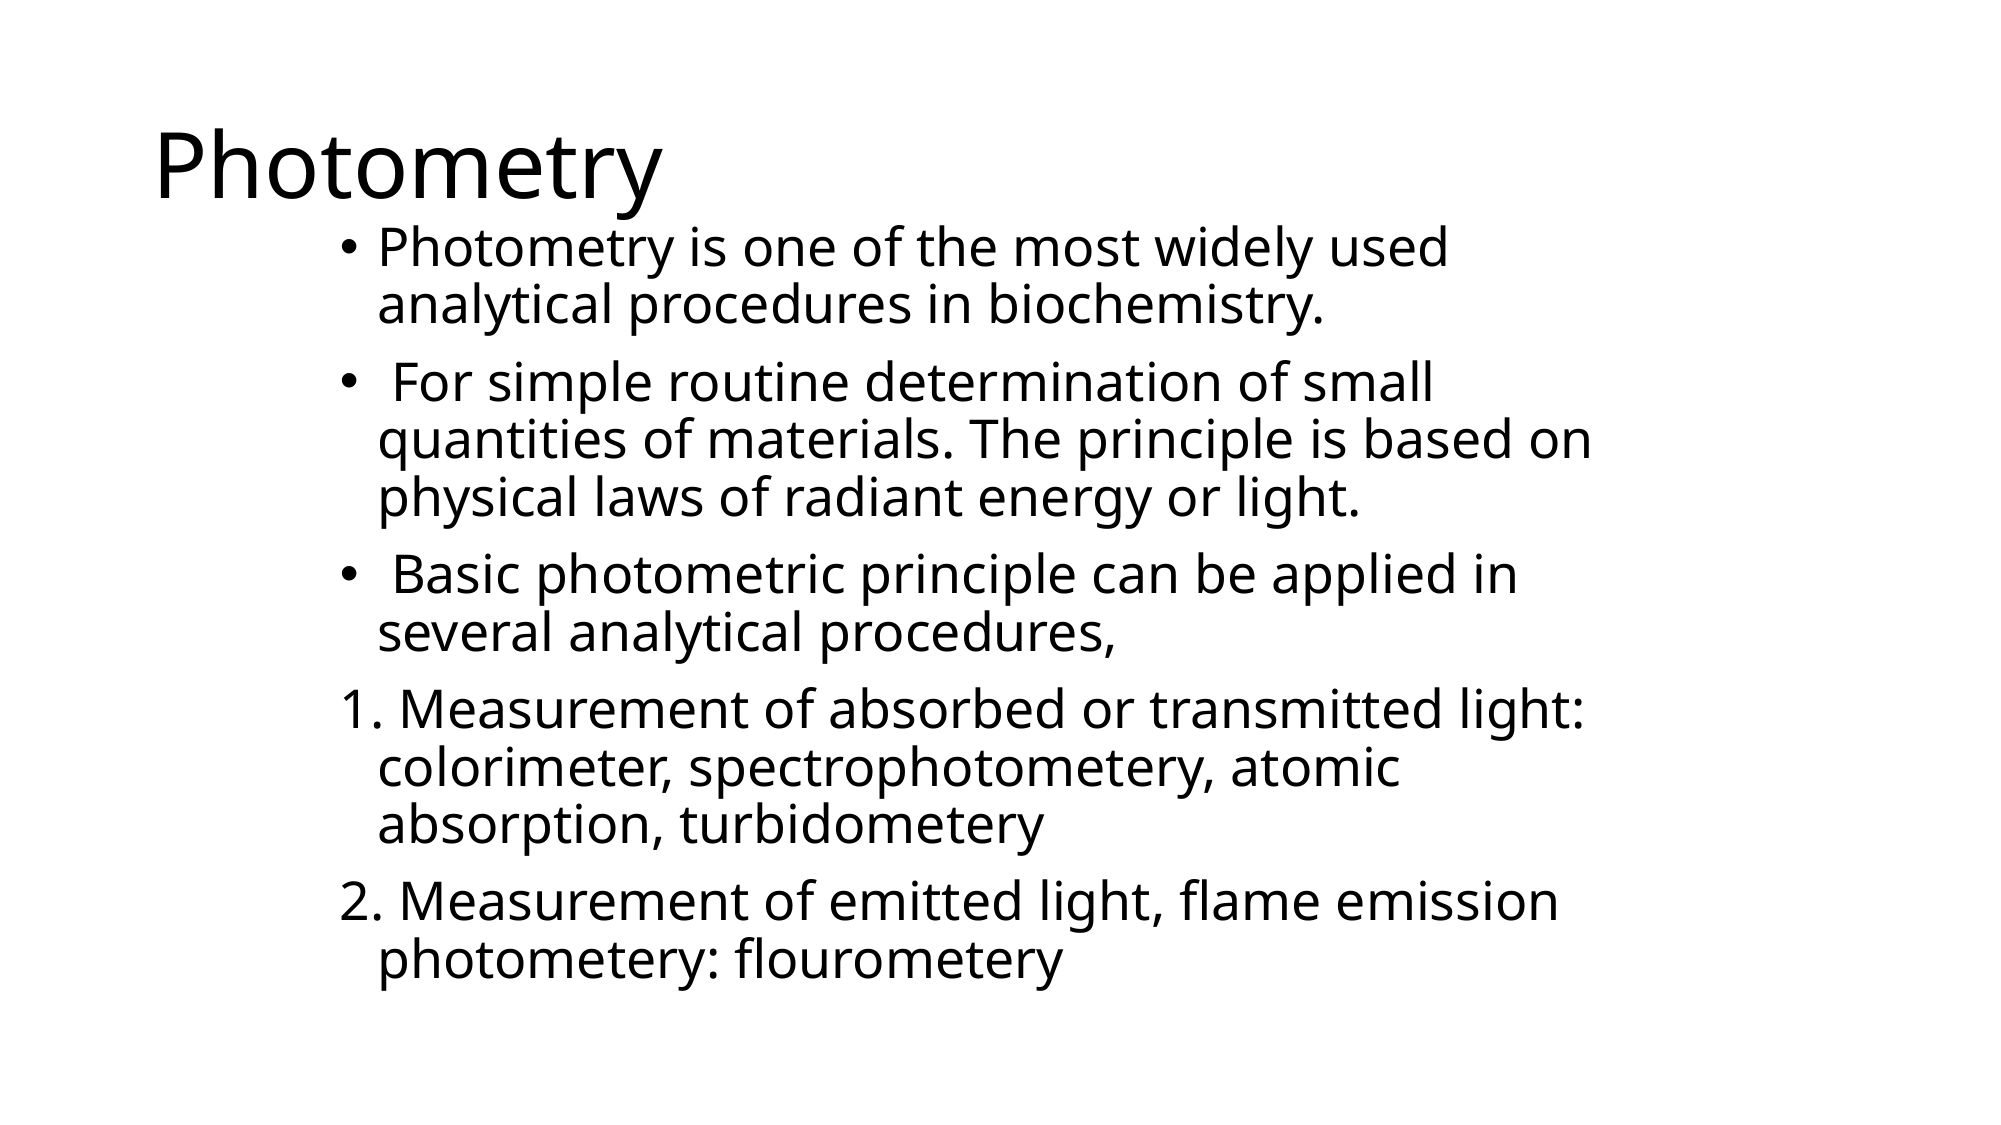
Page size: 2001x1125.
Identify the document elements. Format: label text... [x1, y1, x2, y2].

list Photometry is one of the most widely used analytical procedures in biochemistry. For simple routine determination of small quantities of materials. The principle is based on physical laws of radiant energy or light. Basic photometric principle can be applied in several analytical procedures, 1. Measurement of absorbed or transmitted light: colorimeter, spectrophotometery, atomic absorption, turbidometery 2. Measurement of emitted light, flame emission photometery: flourometery [324, 212, 1675, 1005]
title Photometry [137, 59, 1863, 278]
